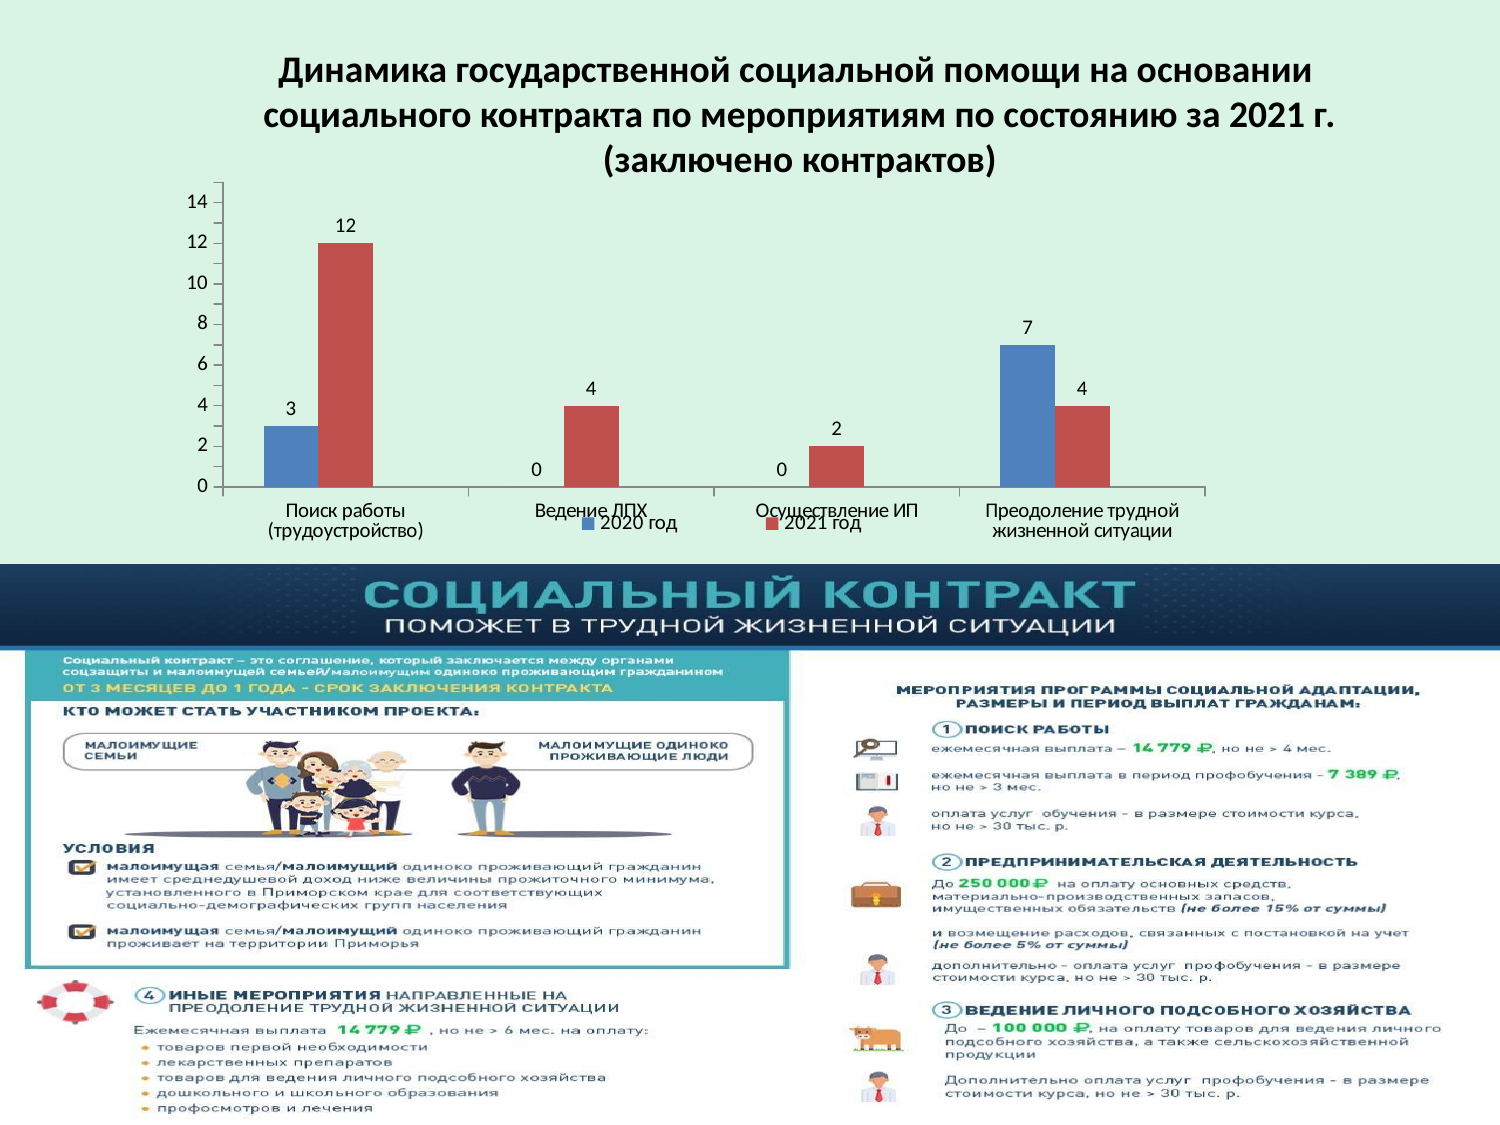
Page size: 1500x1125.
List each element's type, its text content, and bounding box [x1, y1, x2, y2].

picture [0, 564, 1500, 1125]
chart [162, 174, 1351, 551]
text_box Динамика государственной социальной помощи на основании социального контракта по мероприятиям по состоянию за 2021 г. (заключено контрактов) [187, 37, 1413, 188]
